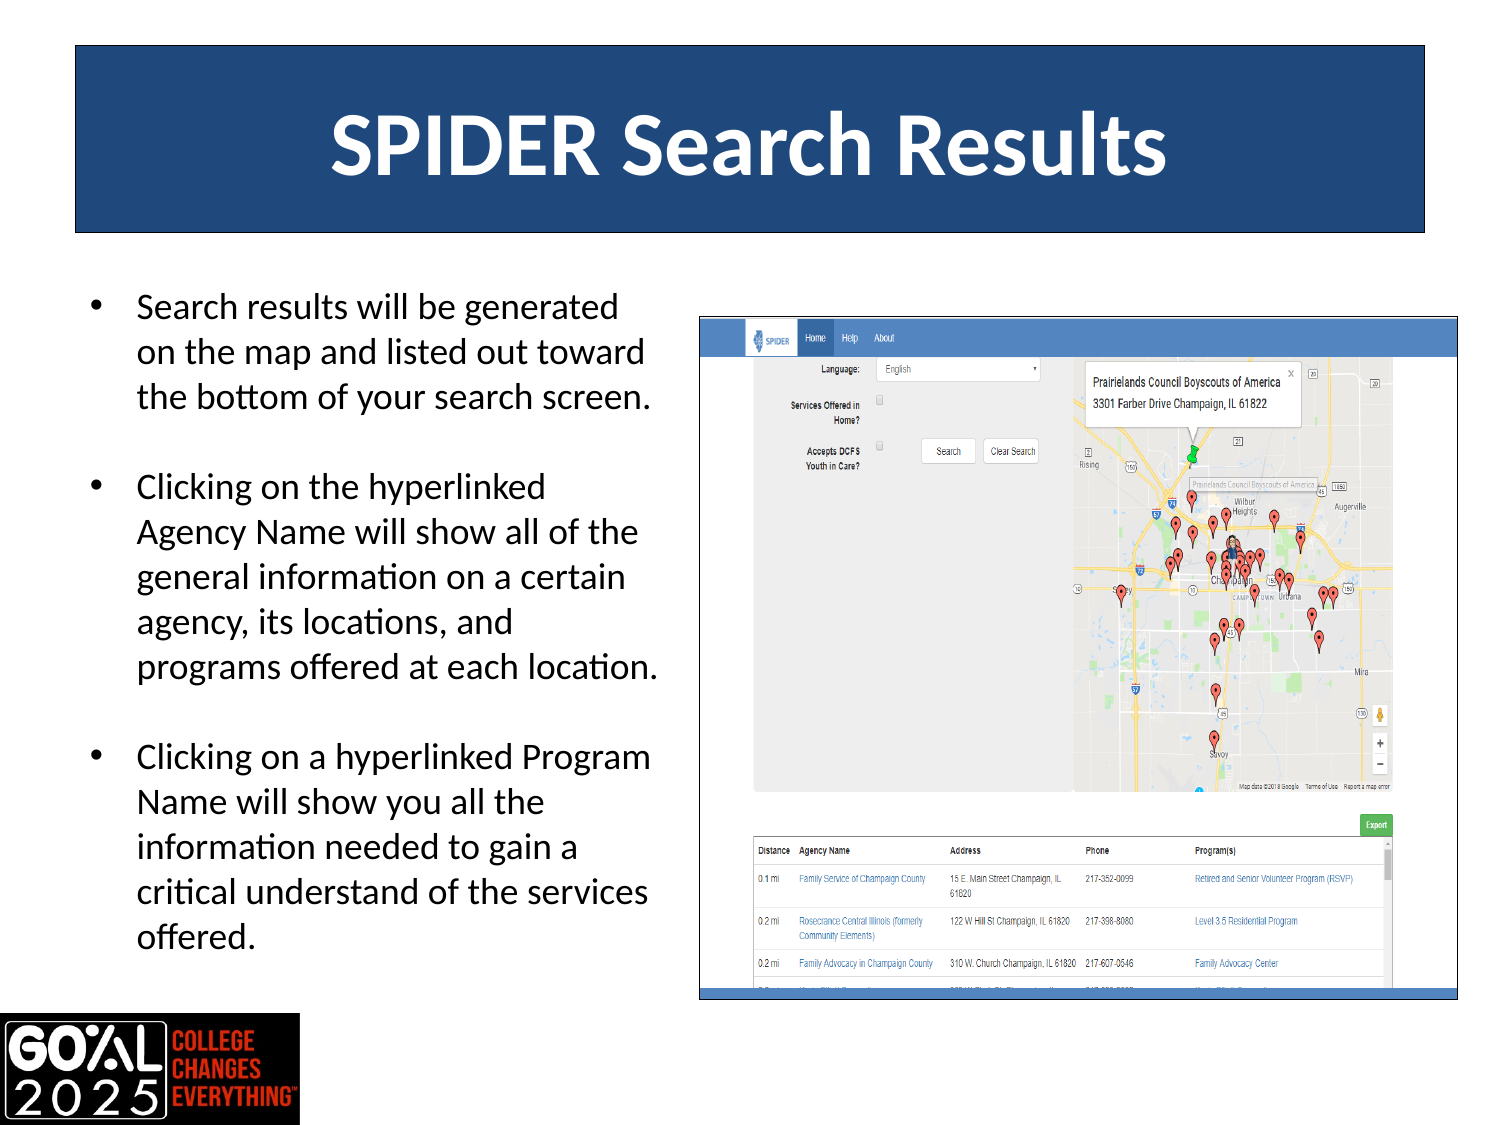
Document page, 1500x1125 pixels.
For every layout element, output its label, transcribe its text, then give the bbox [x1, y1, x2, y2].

text_box Search results will be generated on the map and listed out toward the bottom of your search screen. Clicking on the hyperlinked Agency Name will show all of the general information on a certain agency, its locations, and programs offered at each location. Clicking on a hyperlinked Program Name will show you all the information needed to gain a critical understand of the services offered. [74, 274, 675, 965]
title SPIDER Search Results [75, 45, 1425, 233]
picture [0, 1013, 300, 1125]
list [699, 315, 1458, 1001]
